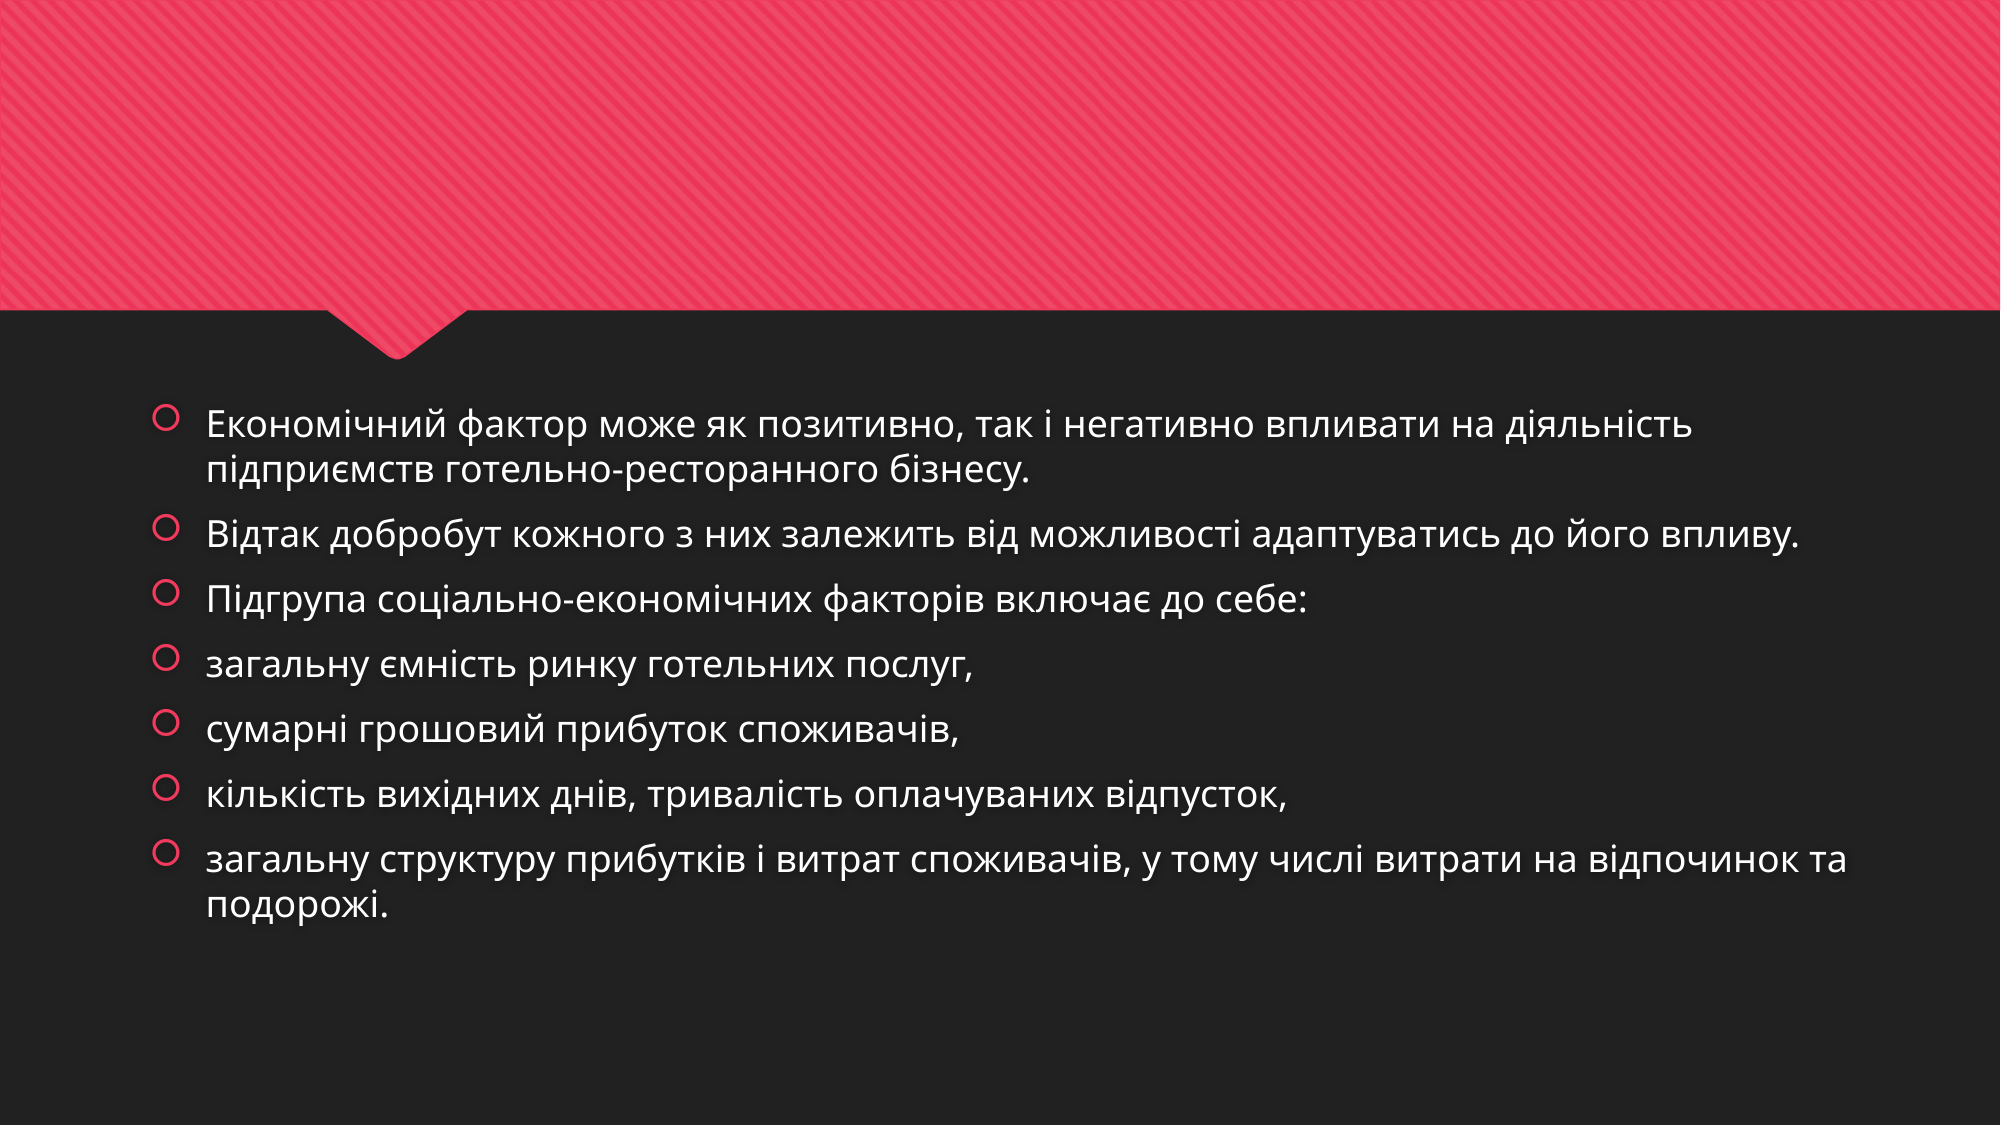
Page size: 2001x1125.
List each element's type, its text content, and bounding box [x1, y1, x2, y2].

list Економічний фактор може як позитивно, так і негативно впли­вати на діяльність підприємств готельно-ресторанного бізнесу. Відтак добробут кожного з них залежить від можливості адаптува­тись до його впливу. Підгрупа соціально-економічних факторів включає до себе: загальну ємність ринку готельних послуг, сумарні грошовий прибуток споживачів, кількість вихідних днів, тривалість оплачуваних відпусток, загальну структуру прибутків і витрат споживачів, у тому числі витрати на відпочинок та подорожі. [134, 364, 1866, 962]
